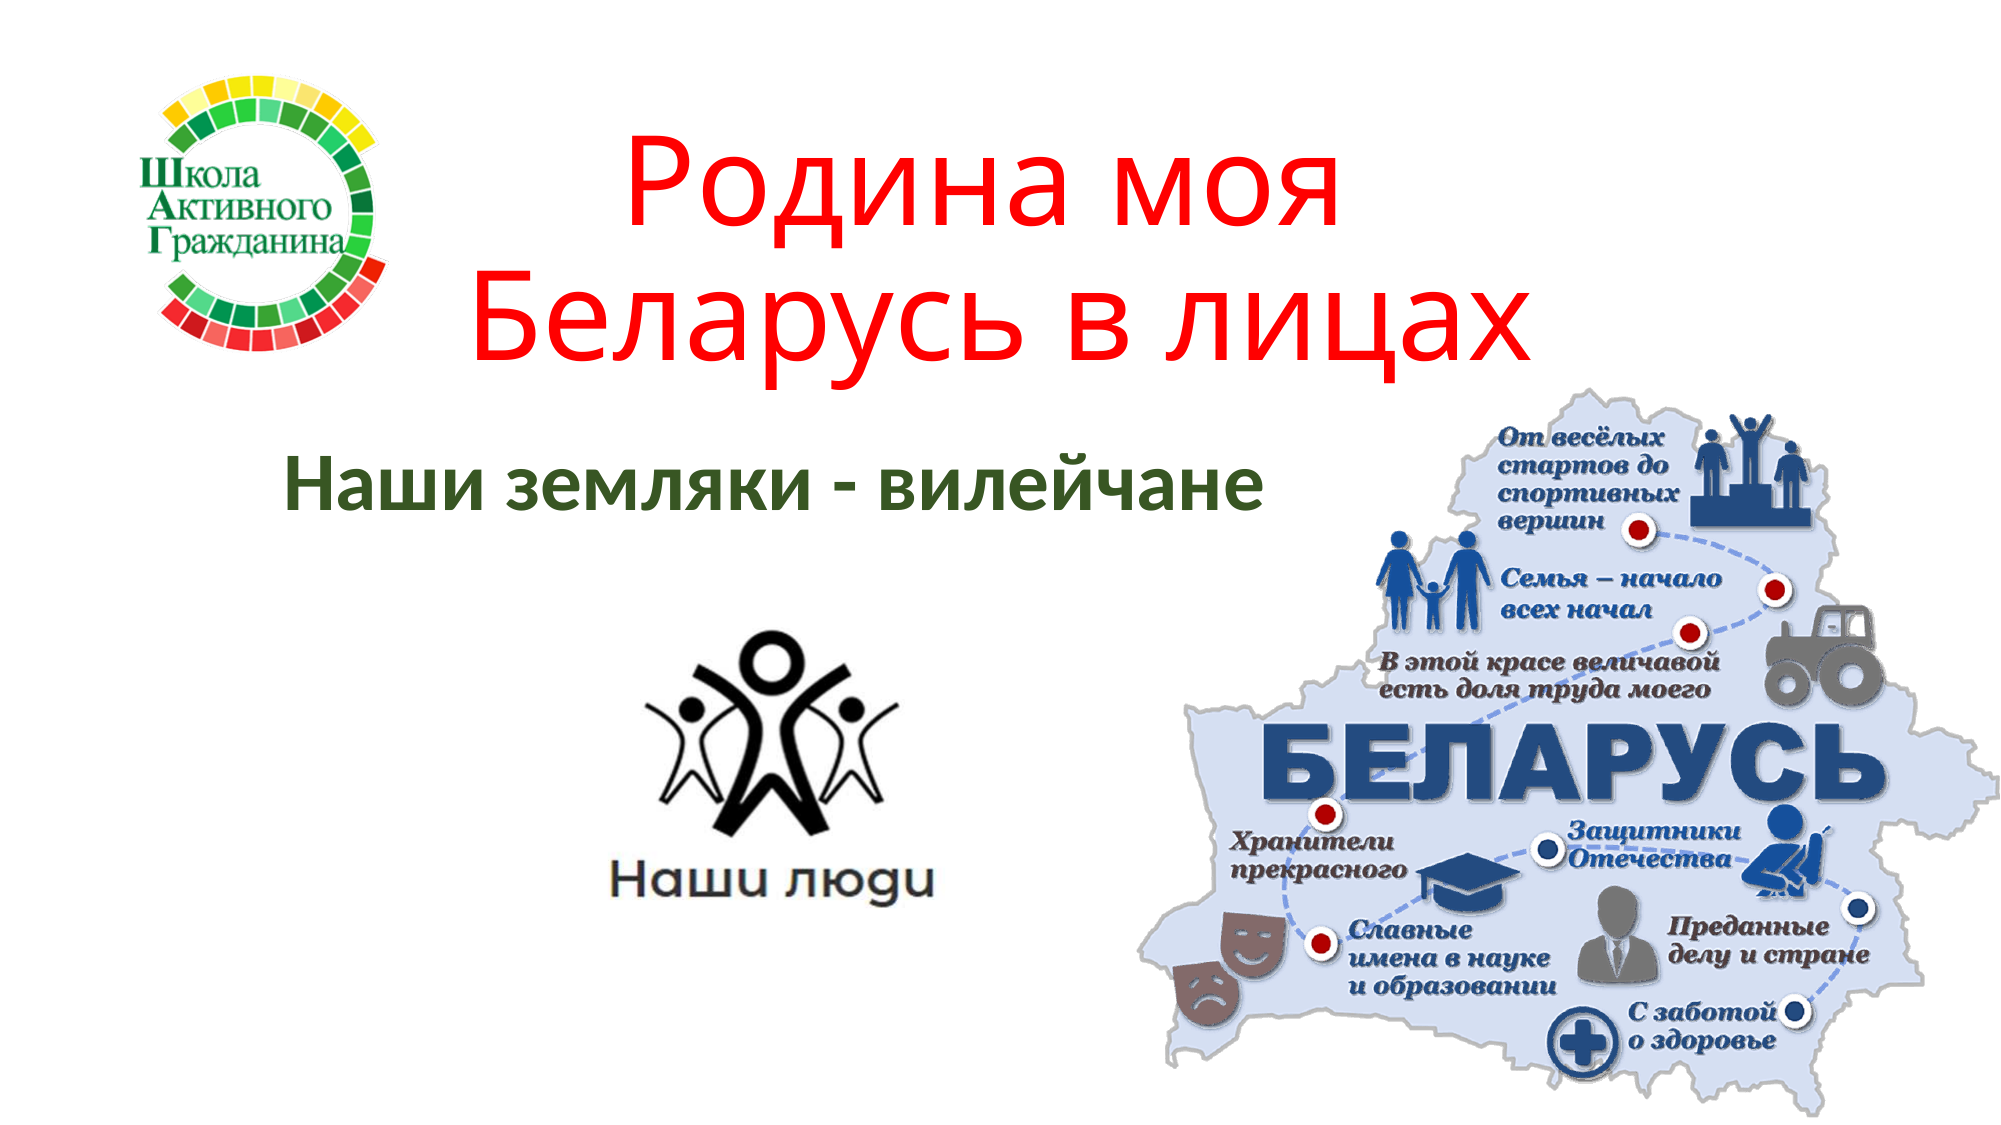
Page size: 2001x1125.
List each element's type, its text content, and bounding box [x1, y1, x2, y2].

subtitle Наши земляки - вилейчане [249, 430, 1129, 557]
title Родина моя Беларусь в лицах [249, 87, 1750, 396]
picture [138, 73, 389, 354]
picture [1129, 378, 2000, 1125]
picture [592, 611, 957, 909]
